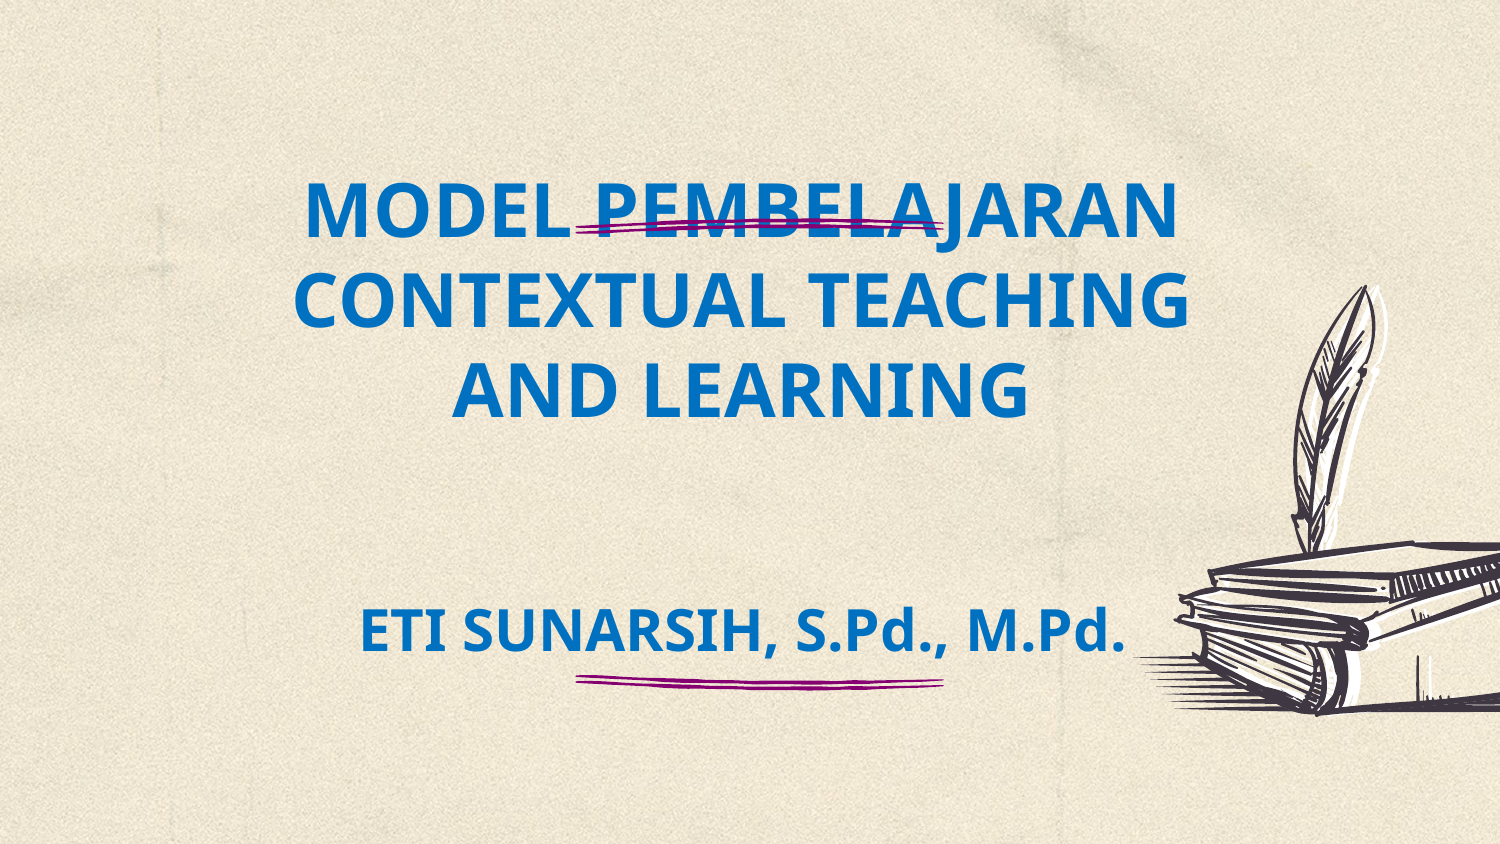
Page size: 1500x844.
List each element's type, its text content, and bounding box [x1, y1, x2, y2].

title MODEL PEMBELAJARAN CONTEXTUAL TEACHING AND LEARNING ETI SUNARSIH, S.Pd., M.Pd. [259, 337, 1127, 678]
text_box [574, 674, 945, 691]
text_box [1132, 284, 1500, 718]
picture [0, 0, 1500, 844]
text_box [574, 218, 945, 234]
